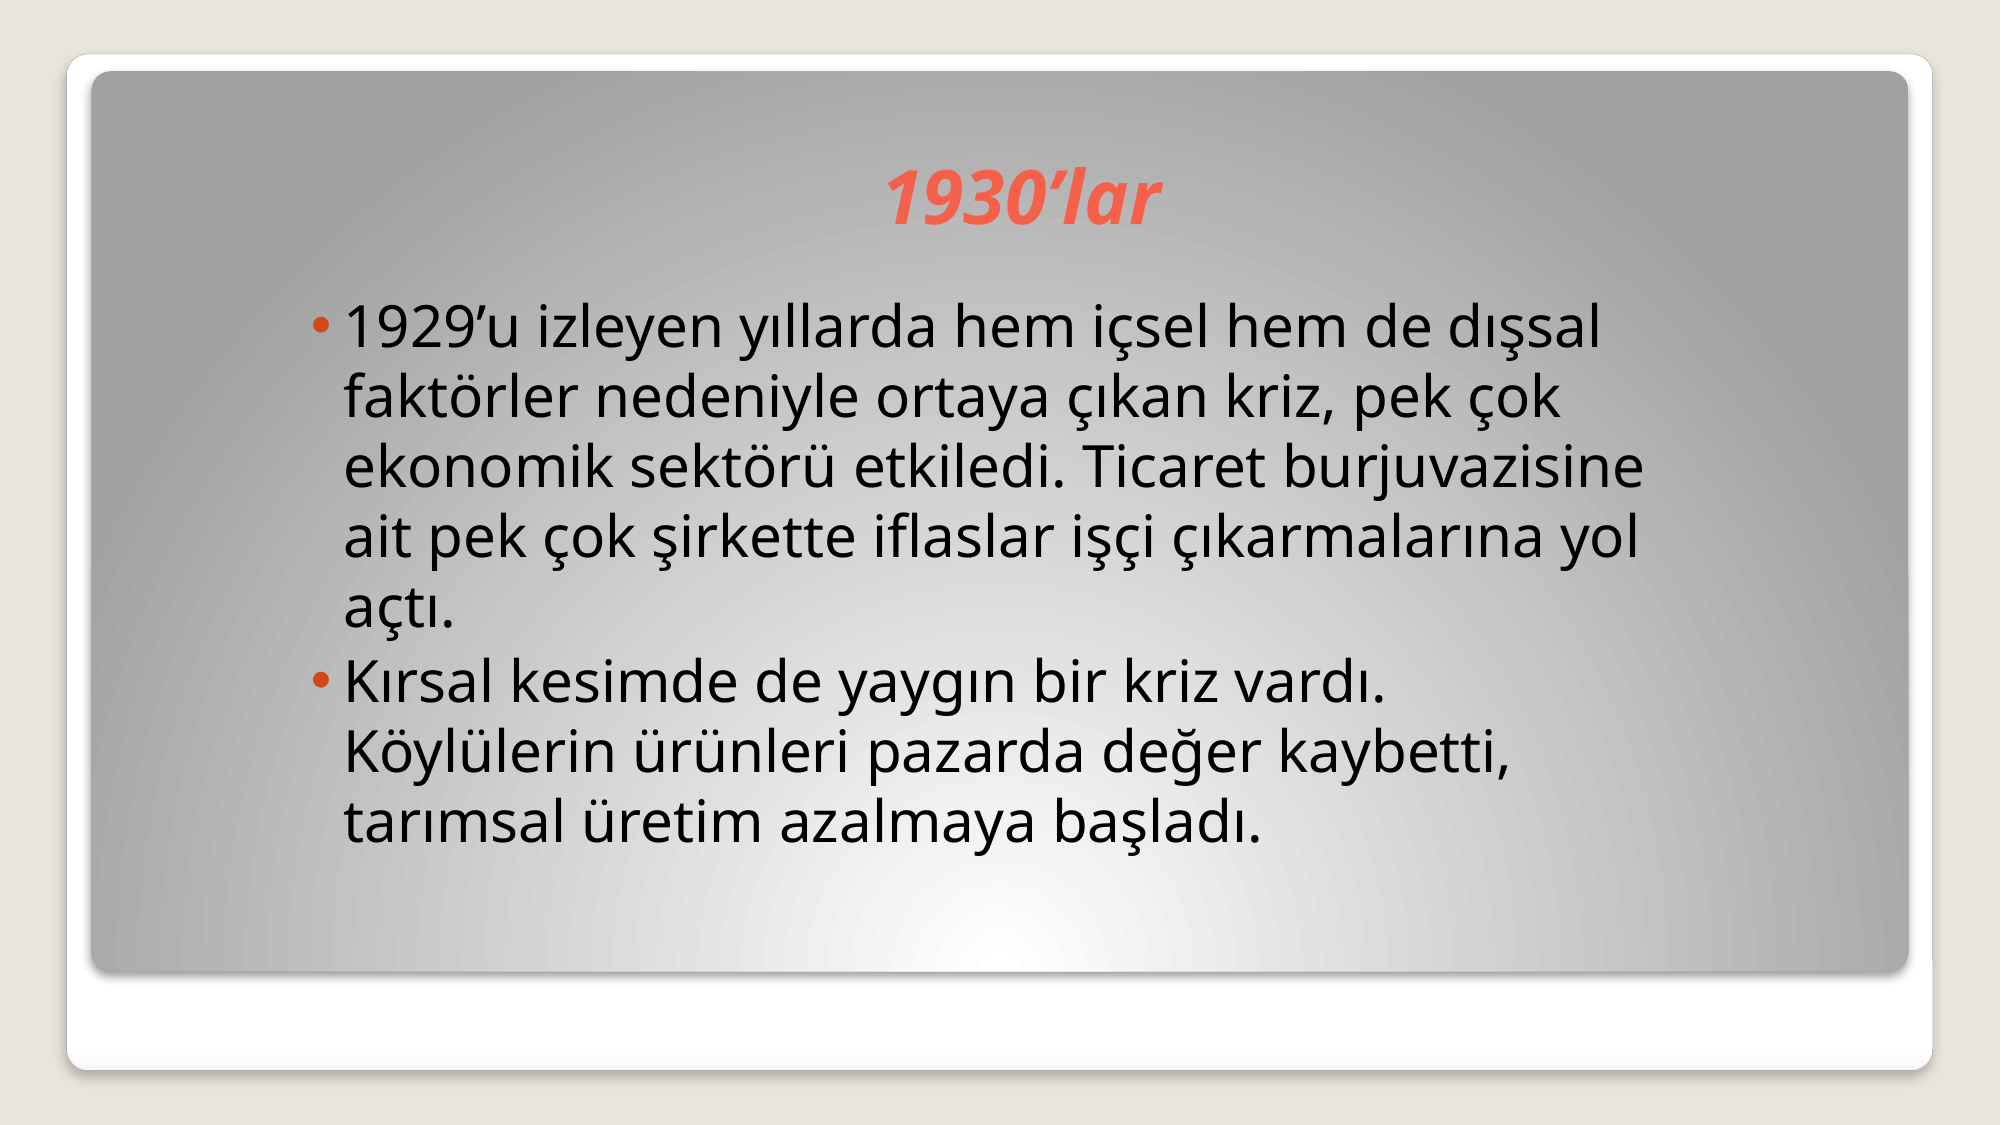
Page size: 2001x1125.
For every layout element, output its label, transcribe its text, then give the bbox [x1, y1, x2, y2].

list 1929’u izleyen yıllarda hem içsel hem de dışsal faktörler nedeniyle ortaya çıkan kriz, pek çok ekonomik sektörü etkiledi. Ticaret burjuvazisine ait pek çok şirkette iflaslar işçi çıkarmalarına yol açtı. Kırsal kesimde de yaygın bir kriz vardı. Köylülerin ürünleri pazarda değer kaybetti, tarımsal üretim azalmaya başladı. [223, 274, 1685, 963]
title 1930’lar [223, 122, 1819, 247]
